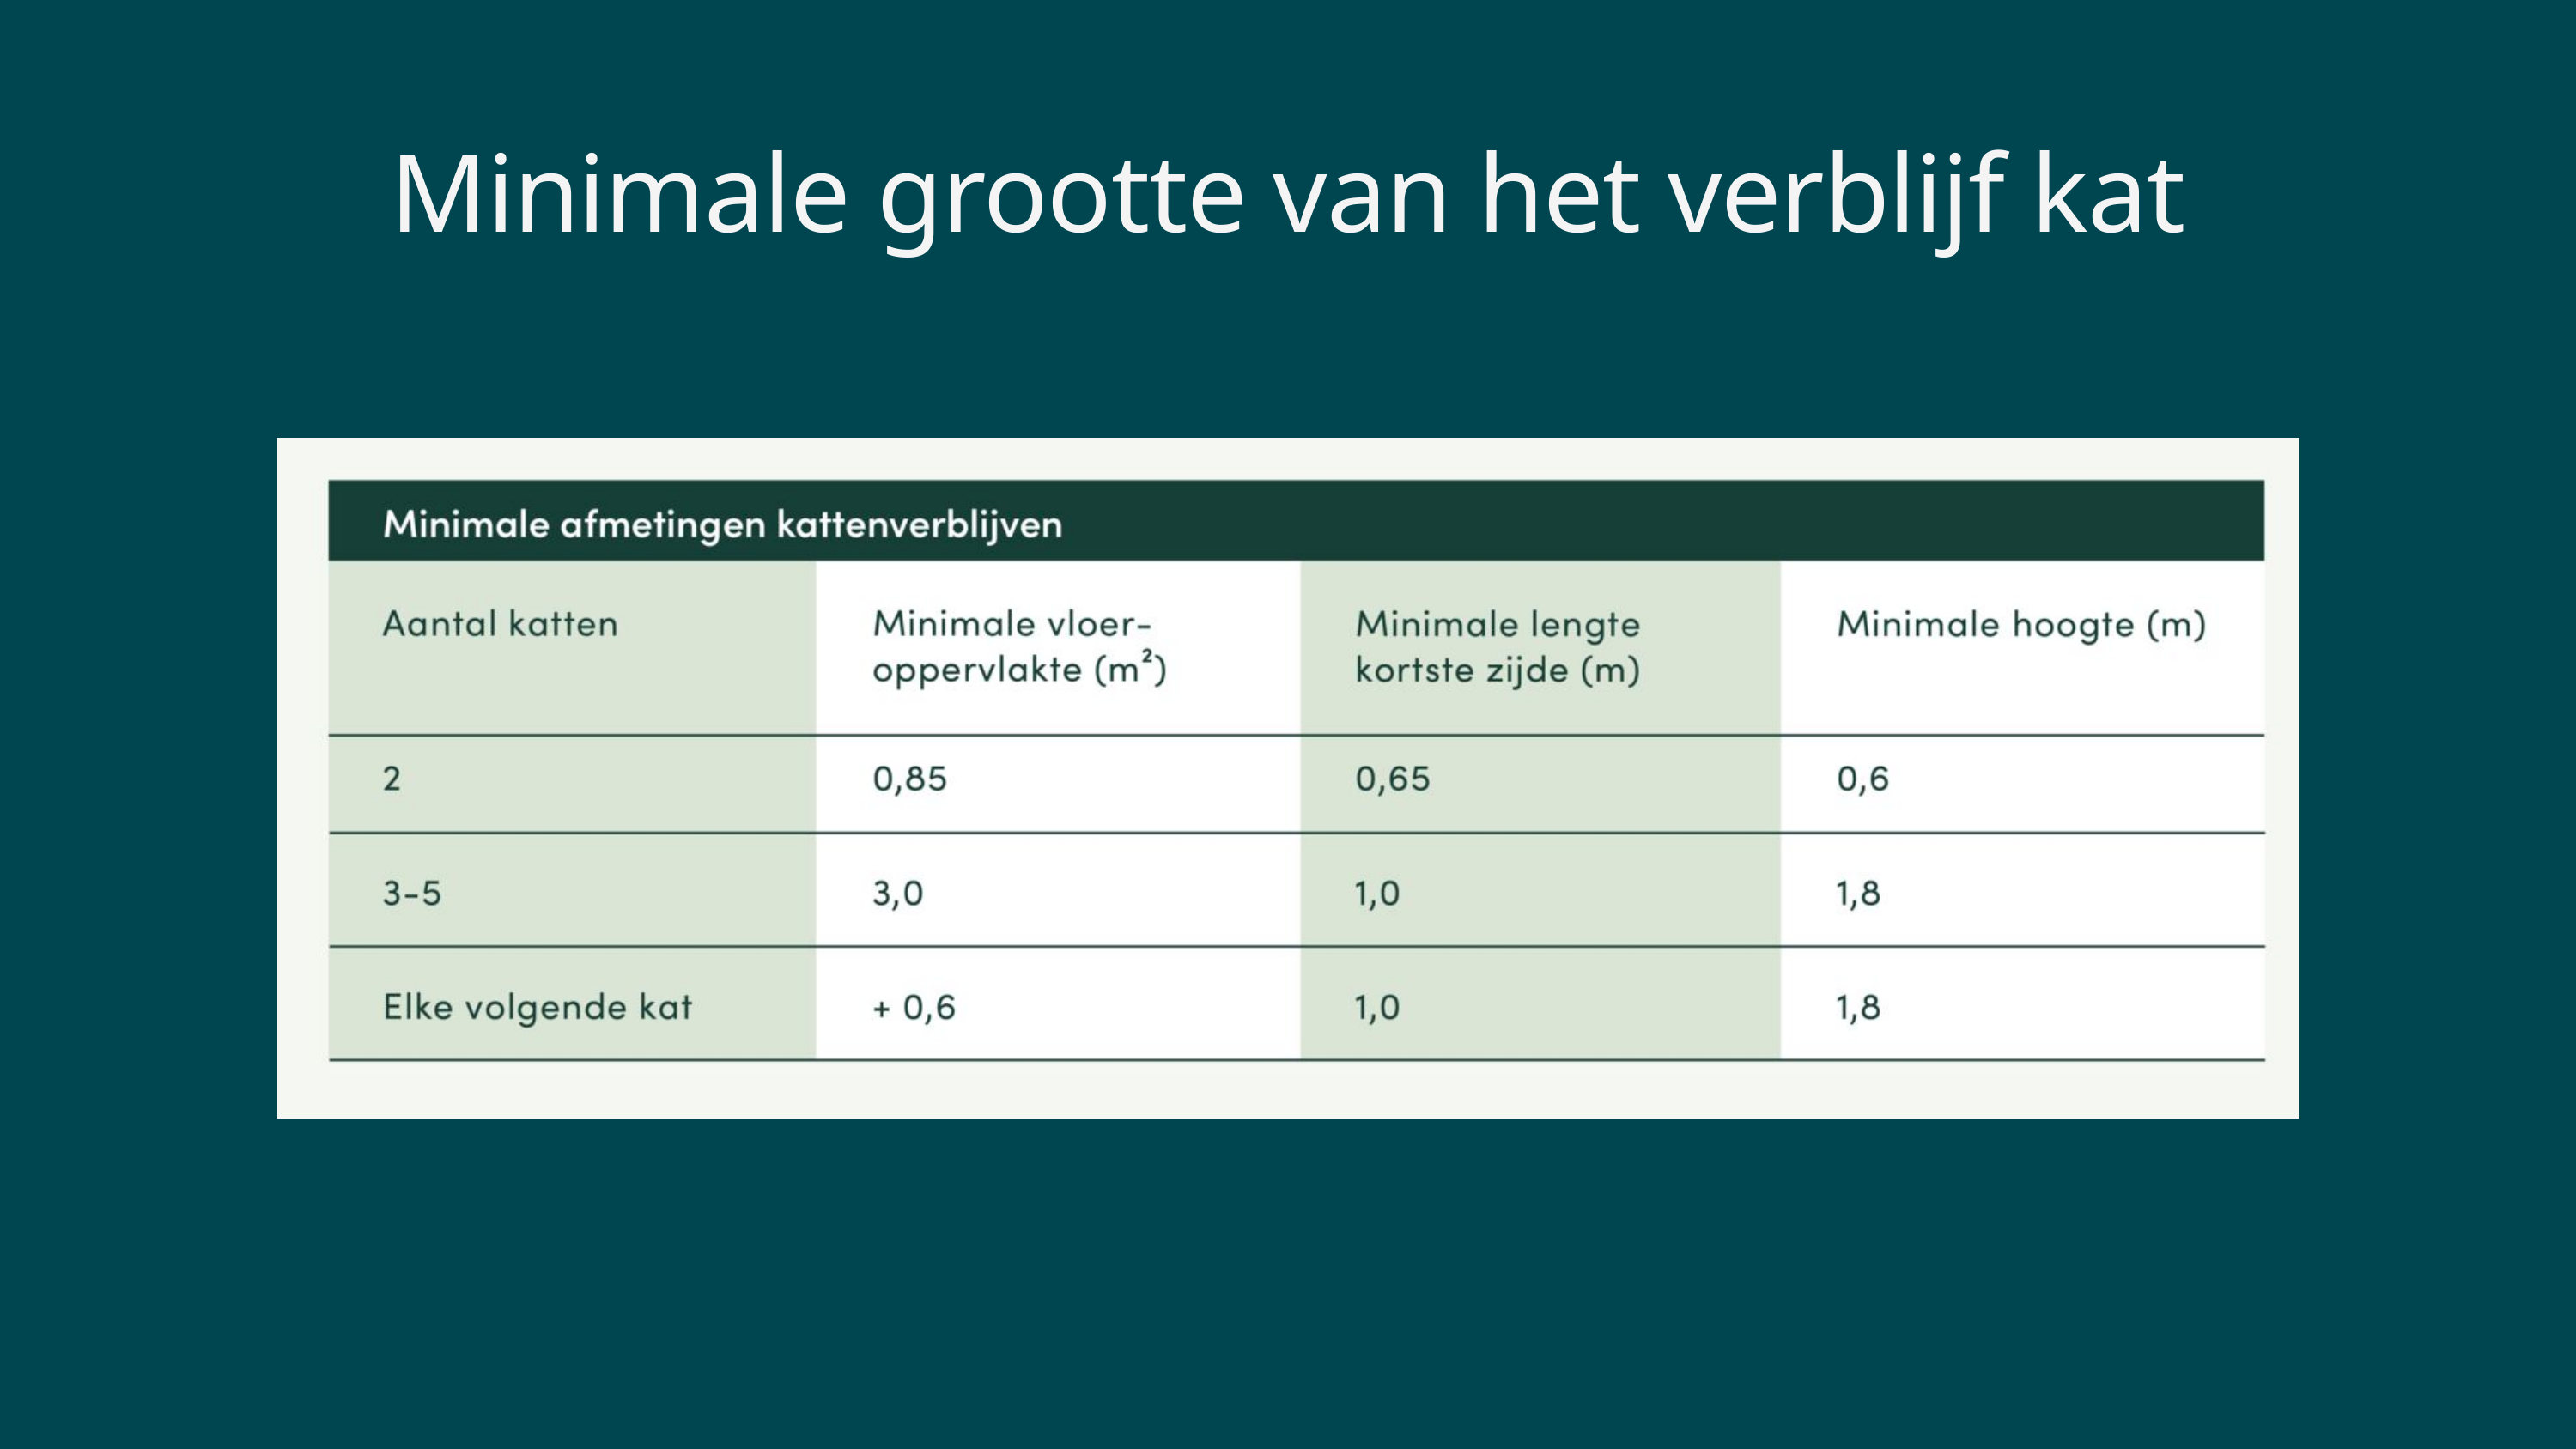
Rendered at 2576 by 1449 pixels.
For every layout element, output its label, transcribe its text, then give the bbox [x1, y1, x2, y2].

text_box Minimale grootte van het verblijf kat [144, 113, 2432, 253]
picture [276, 438, 2299, 1119]
